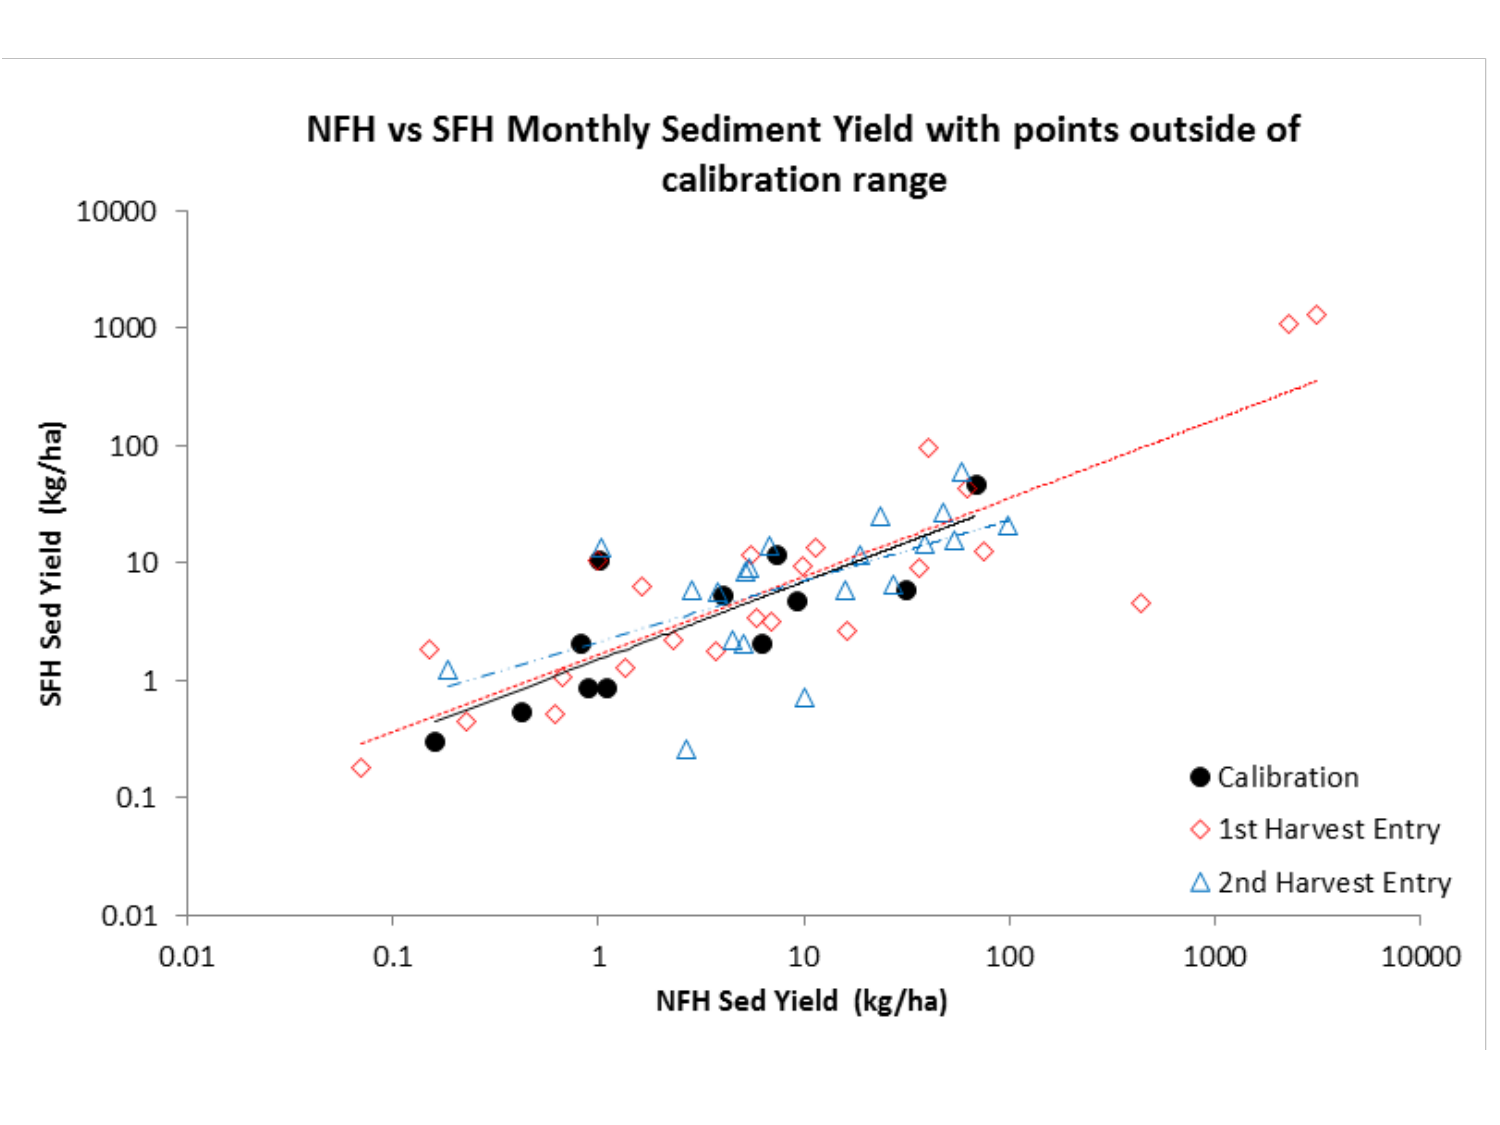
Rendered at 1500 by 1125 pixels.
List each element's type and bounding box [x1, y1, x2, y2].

list [2, 57, 1488, 1051]
